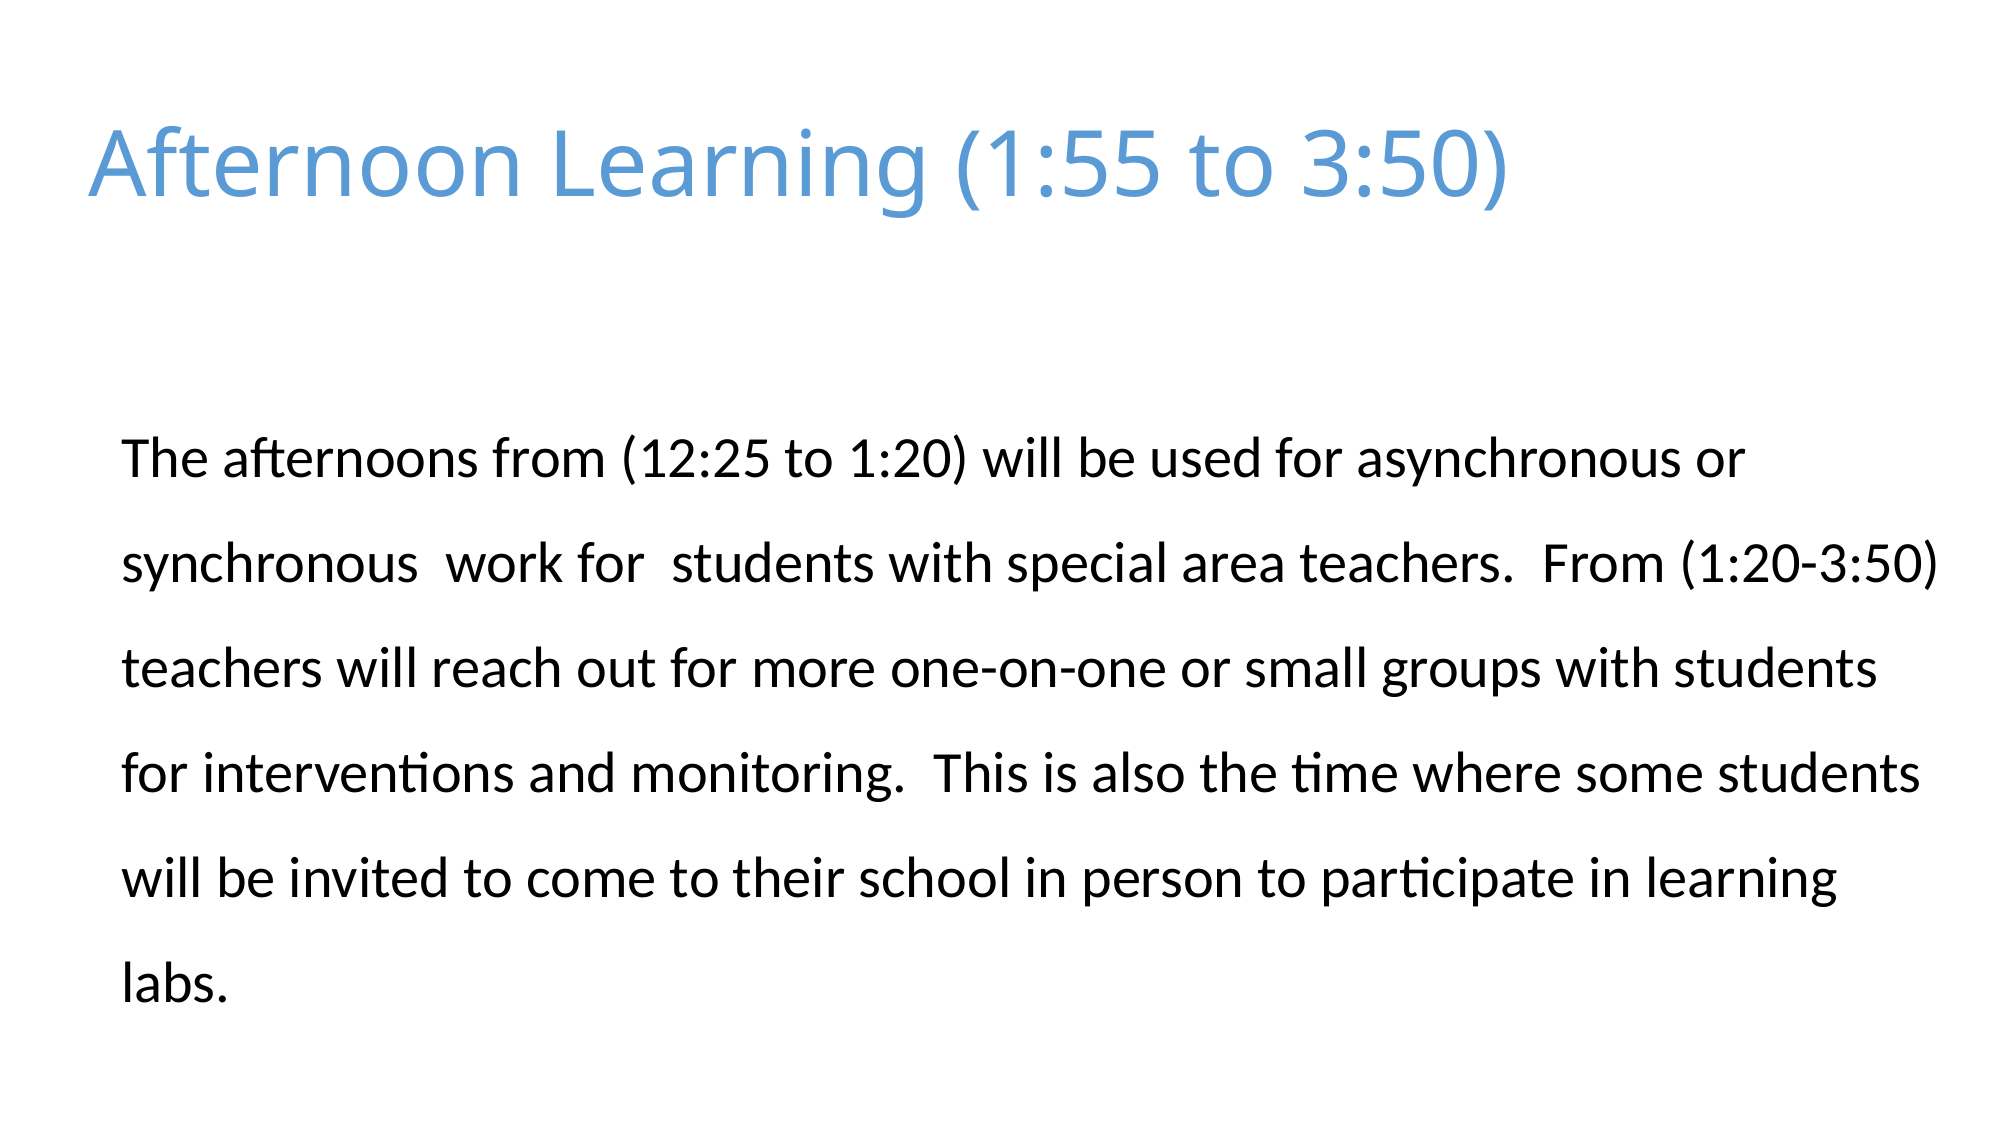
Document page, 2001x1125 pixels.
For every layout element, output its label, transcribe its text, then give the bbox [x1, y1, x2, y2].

list The afternoons from (12:25 to 1:20) will be used for asynchronous or synchronous work for students with special area teachers. From (1:20-3:50) teachers will reach out for more one-on-one or small groups with students for interventions and monitoring. This is also the time where some students will be invited to come to their school in person to participate in learning labs. [101, 364, 1966, 1033]
title Afternoon Learning (1:55 to 3:50) [68, 97, 1932, 252]
